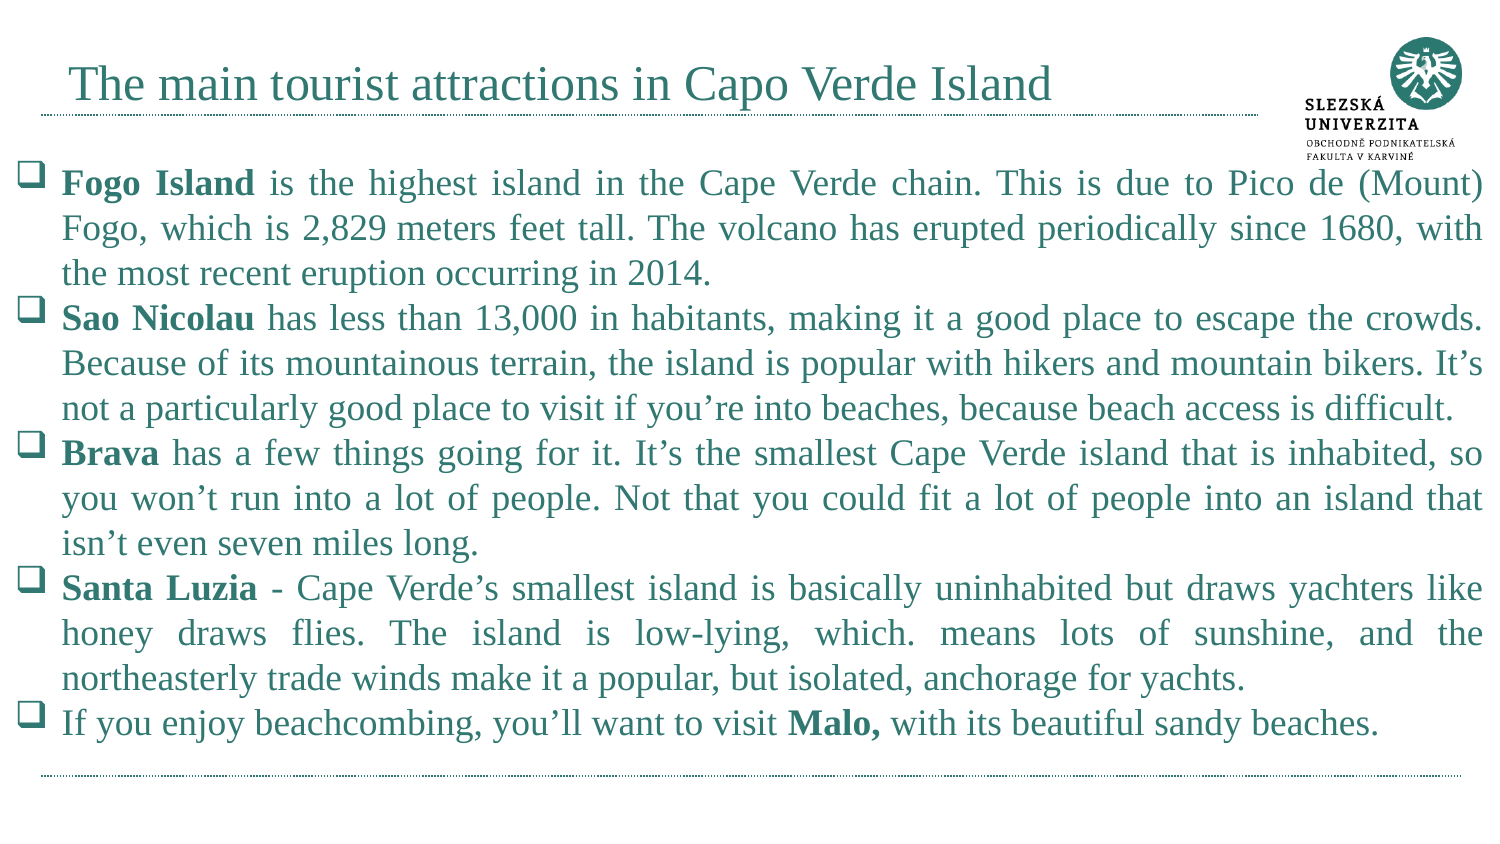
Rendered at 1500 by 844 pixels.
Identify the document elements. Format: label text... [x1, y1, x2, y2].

text_box Fogo Island is the highest island in the Cape Verde chain. This is due to Pico de (Mount) Fogo, which is 2,829 meters feet tall. The volcano has erupted periodically since 1680, with the most recent eruption occurring in 2014. Sao Nicolau has less than 13,000 in habitants, making it a good place to escape the crowds. Because of its mountainous terrain, the island is popular with hikers and mountain bikers. It’s not a particularly good place to visit if you’re into beaches, because beach access is difficult. Brava has a few things going for it. It’s the smallest Cape Verde island that is inhabited, so you won’t run into a lot of people. Not that you could fit a lot of people into an island that isn’t even seven miles long. Santa Luzia - Cape Verde’s smallest island is basically uninhabited but draws yachters like honey draws flies. The island is low-lying, which. means lots of sunshine, and the northeasterly trade winds make it a popular, but isolated, anchorage for yachts. If you enjoy beachcombing, you’ll want to visit Malo, with its beautiful sandy beaches. [0, 150, 1500, 750]
picture [1305, 37, 1462, 150]
title The main tourist attractions in Capo Verde Island [53, 43, 1318, 127]
